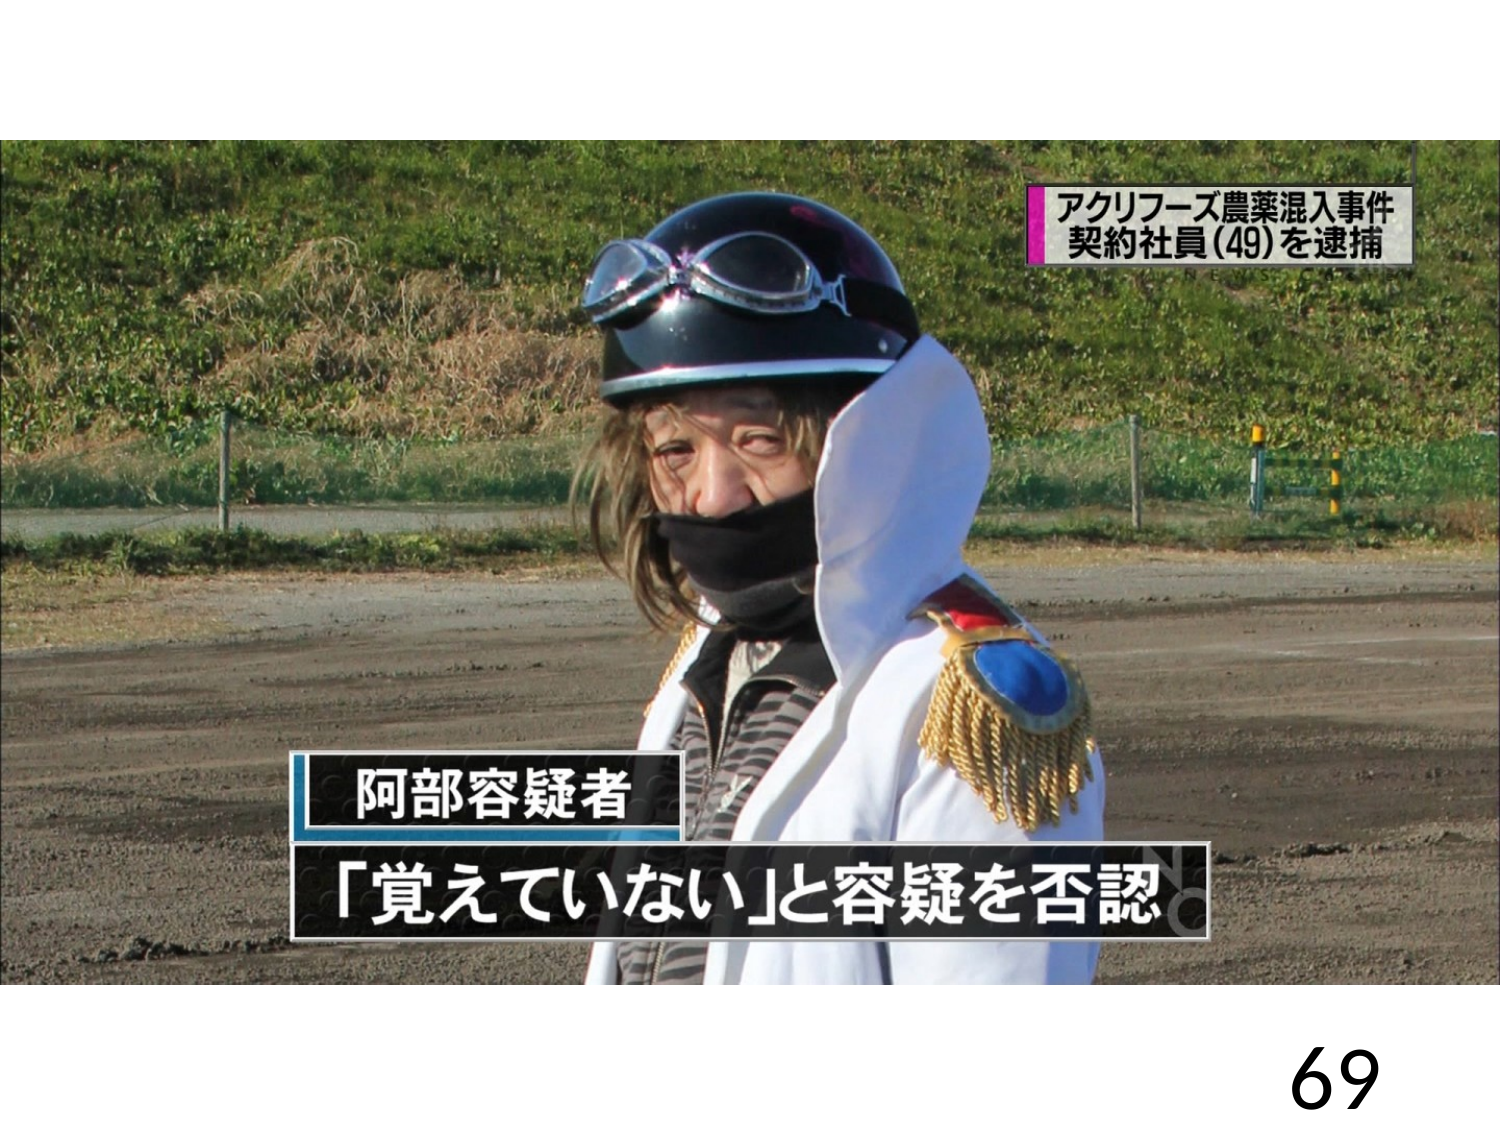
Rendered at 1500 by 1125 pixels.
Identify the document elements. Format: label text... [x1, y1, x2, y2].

picture [0, 140, 1500, 985]
slide_number 69 [1059, 1042, 1397, 1103]
